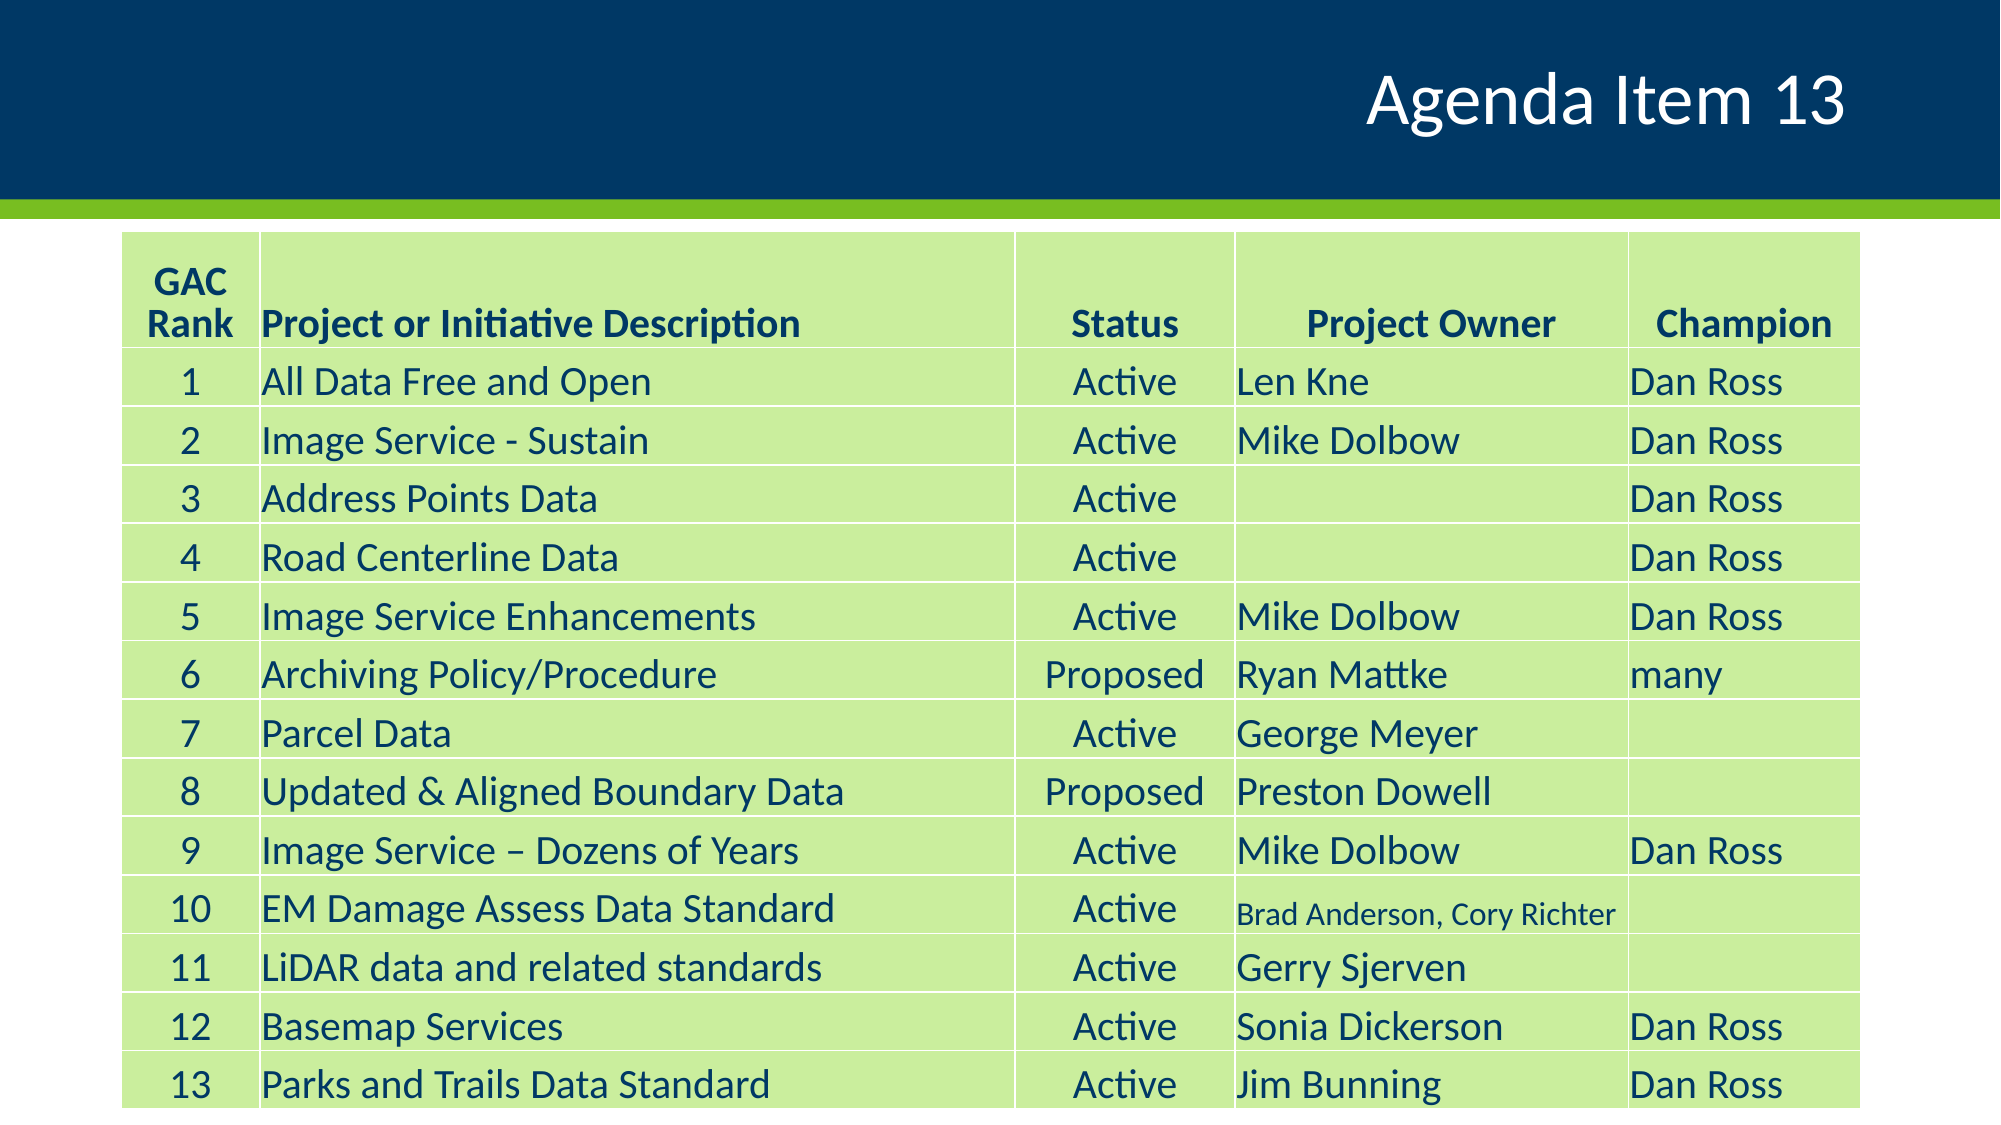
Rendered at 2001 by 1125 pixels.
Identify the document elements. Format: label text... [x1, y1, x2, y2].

table_cell Len Kne [1236, 348, 1628, 405]
table_cell EM Damage Assess Data Standard [261, 876, 1014, 933]
table_cell 3 [122, 466, 259, 522]
table_header Champion [1629, 232, 1860, 347]
table_cell [1629, 876, 1860, 933]
table_header Status [1016, 232, 1234, 347]
table_cell Ryan Mattke [1236, 641, 1628, 698]
table_cell [1236, 524, 1628, 581]
table_cell Sonia Dickerson [1236, 993, 1628, 1050]
table_cell Active [1016, 466, 1234, 522]
table_cell 2 [122, 407, 259, 464]
table_cell many [1629, 641, 1860, 698]
table_cell [1629, 934, 1860, 991]
table_cell [1629, 700, 1860, 757]
table_cell Dan Ross [1629, 993, 1860, 1050]
table_cell 5 [122, 583, 259, 640]
table_cell Archiving Policy/Procedure [261, 641, 1014, 698]
table_cell Image Service Enhancements [261, 583, 1014, 640]
table_cell Active [1016, 1051, 1234, 1108]
table_cell Gerry Sjerven [1236, 934, 1628, 991]
table_cell [1236, 466, 1628, 522]
table_header Project Owner [1236, 232, 1628, 347]
table_cell 9 [122, 817, 259, 874]
table_cell 12 [122, 993, 259, 1050]
table_cell Parcel Data [261, 700, 1014, 757]
table_cell Parks and Trails Data Standard [261, 1051, 1014, 1108]
table_cell Address Points Data [261, 466, 1014, 522]
table_cell Active [1016, 876, 1234, 933]
table_cell 7 [122, 700, 259, 757]
table_cell Active [1016, 348, 1234, 405]
table_cell Proposed [1016, 641, 1234, 698]
table_cell Active [1016, 583, 1234, 640]
table_cell [1629, 759, 1860, 815]
table_cell Active [1016, 700, 1234, 757]
table_cell 1 [122, 348, 259, 405]
table_cell Dan Ross [1629, 524, 1860, 581]
table_cell Jim Bunning [1236, 1051, 1628, 1108]
table_cell Dan Ross [1629, 583, 1860, 640]
table_header GAC Rank [122, 232, 259, 347]
table_cell 8 [122, 759, 259, 815]
table_cell Mike Dolbow [1236, 407, 1628, 464]
table_cell Basemap Services [261, 993, 1014, 1050]
table_cell Active [1016, 407, 1234, 464]
table_cell Mike Dolbow [1236, 583, 1628, 640]
table_cell Dan Ross [1629, 817, 1860, 874]
table_cell Dan Ross [1629, 1051, 1860, 1108]
table_cell 10 [122, 876, 259, 933]
table_cell 13 [122, 1051, 259, 1108]
title Agenda Item 13 [137, 24, 1863, 175]
table_cell 6 [122, 641, 259, 698]
table_cell 4 [122, 524, 259, 581]
table_cell Dan Ross [1629, 407, 1860, 464]
table_cell 11 [122, 934, 259, 991]
table_cell Dan Ross [1629, 466, 1860, 522]
table_cell Mike Dolbow [1236, 817, 1628, 874]
table_cell Updated & Aligned Boundary Data [261, 759, 1014, 815]
table_header Project or Initiative Description [261, 232, 1014, 347]
table_cell All Data Free and Open [261, 348, 1014, 405]
table_cell Image Service - Sustain [261, 407, 1014, 464]
table_cell Active [1016, 524, 1234, 581]
table_cell Active [1016, 817, 1234, 874]
table_cell George Meyer [1236, 700, 1628, 757]
table_cell Proposed [1016, 759, 1234, 815]
table_cell Dan Ross [1629, 348, 1860, 405]
table_cell Preston Dowell [1236, 759, 1628, 815]
table_cell Brad Anderson, Cory Richter [1236, 876, 1628, 933]
table_cell Road Centerline Data [261, 524, 1014, 581]
table_cell Active [1016, 993, 1234, 1050]
table_cell Active [1016, 934, 1234, 991]
table_cell Image Service – Dozens of Years [261, 817, 1014, 874]
table_cell LiDAR data and related standards [261, 934, 1014, 991]
